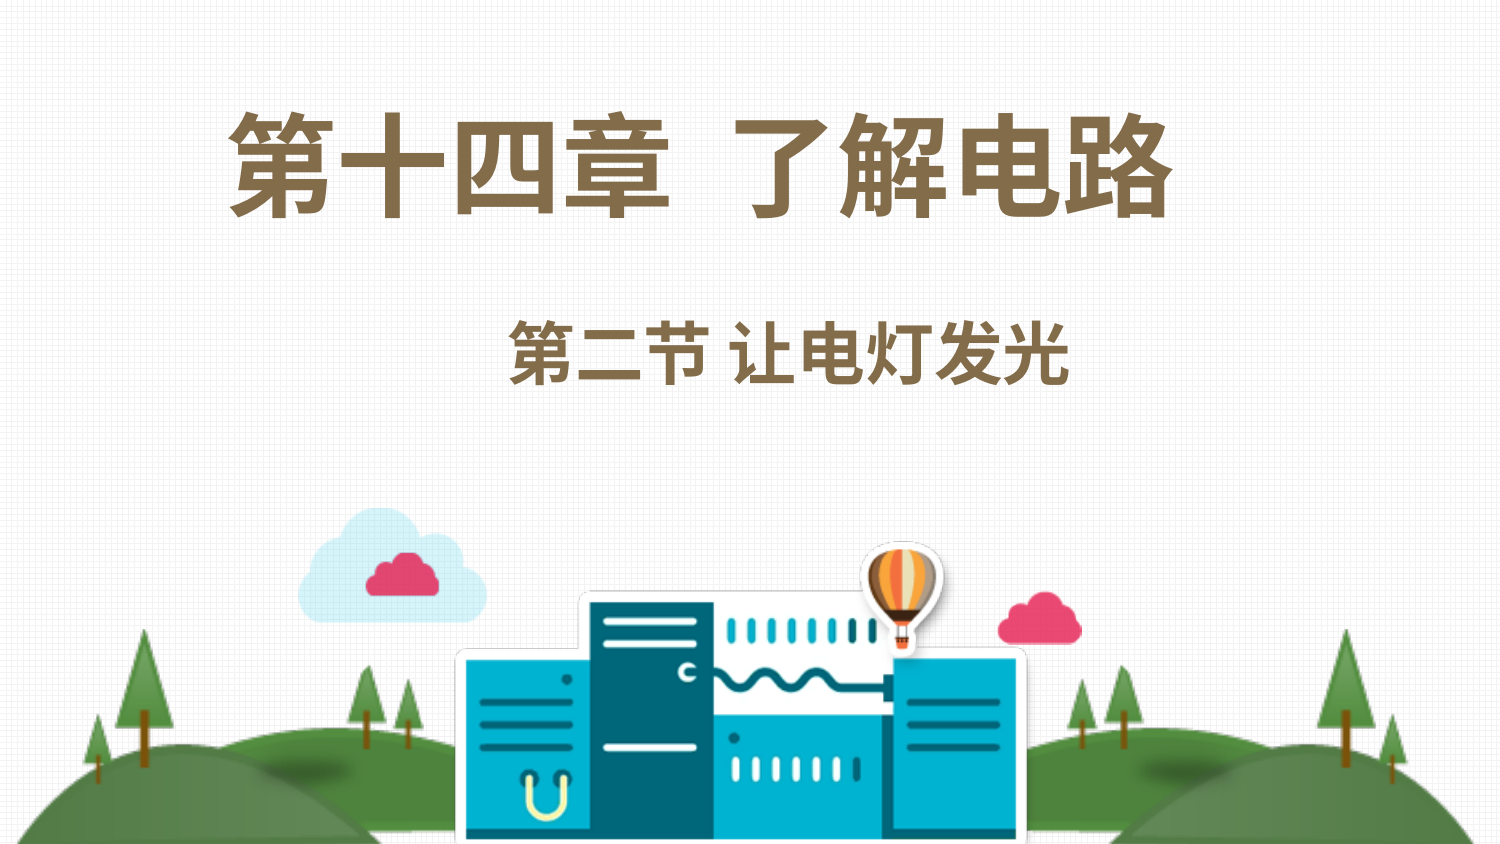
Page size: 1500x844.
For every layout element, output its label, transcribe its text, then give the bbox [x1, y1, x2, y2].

text_box 第十四章 了解电路 [213, 90, 1187, 237]
text_box 第二节 让电灯发光 [495, 305, 1084, 399]
picture [14, 508, 1478, 844]
